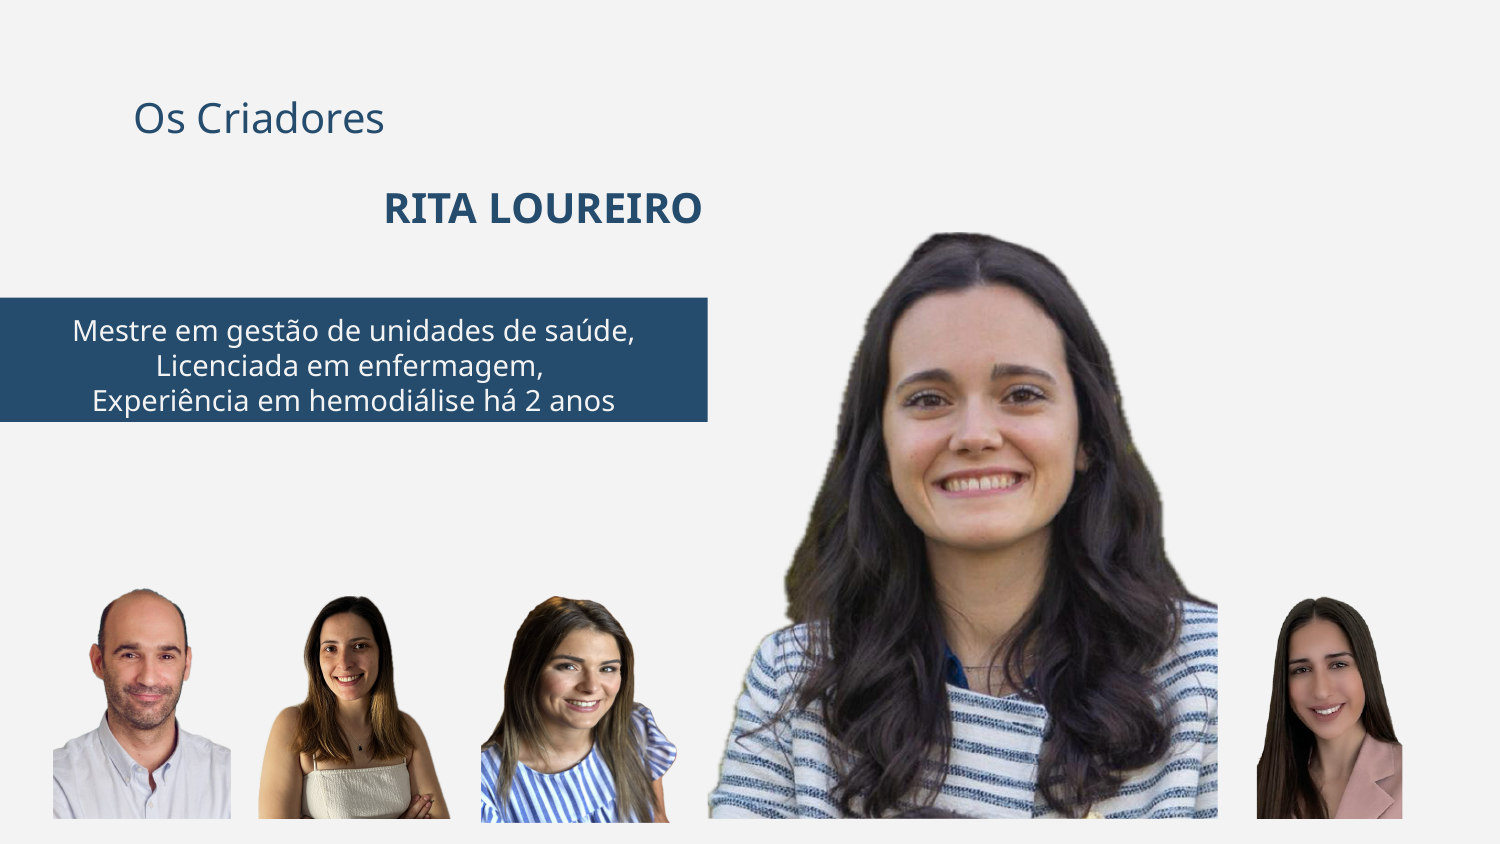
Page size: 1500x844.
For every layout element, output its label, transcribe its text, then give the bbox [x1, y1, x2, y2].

text_box Mestre em gestão de unidades de saúde, Licenciada em enfermagem, Experiência em hemodiálise há 2 anos [0, 297, 702, 422]
picture [257, 596, 452, 819]
picture [1256, 596, 1403, 819]
picture [481, 596, 678, 823]
text_box RITA LOUREIRO [209, 201, 719, 247]
title Os Criadores [118, 77, 433, 233]
picture [707, 232, 1218, 819]
picture [52, 588, 231, 819]
